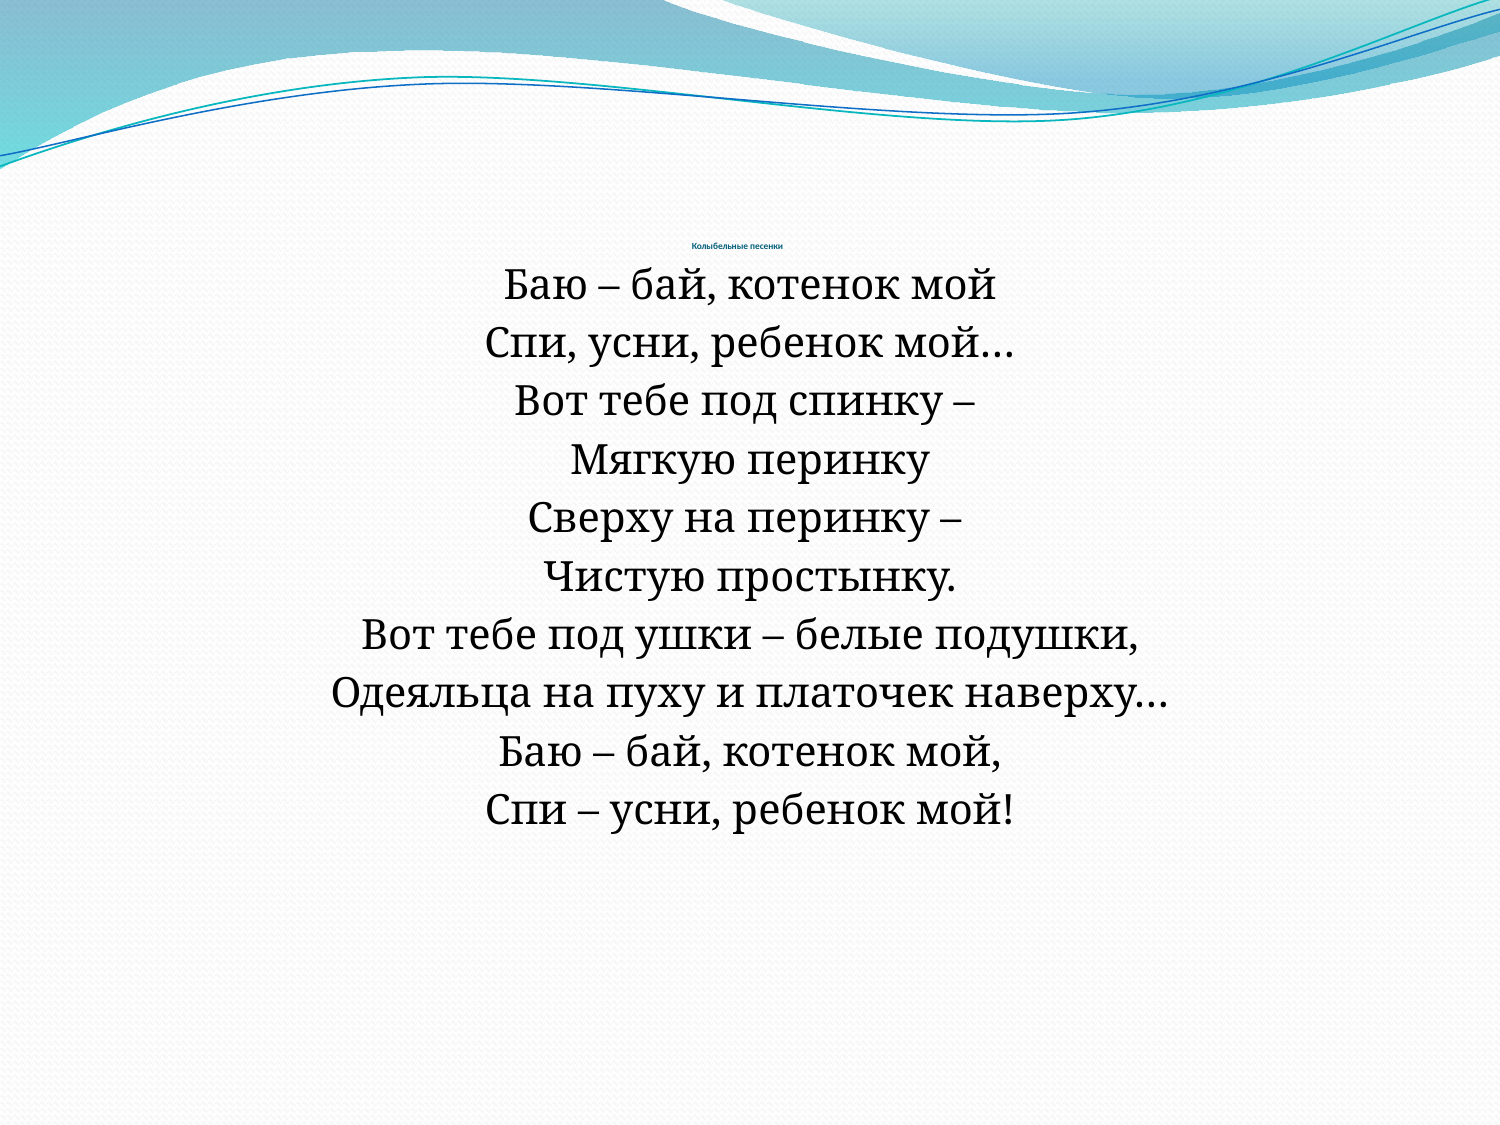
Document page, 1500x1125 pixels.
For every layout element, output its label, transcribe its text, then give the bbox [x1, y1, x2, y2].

title Колыбельные песенки [62, 125, 1413, 263]
list Баю – бай, котенок мой Спи, усни, ребенок мой… Вот тебе под спинку – Мягкую перинку Сверху на перинку – Чистую простынку. Вот тебе под ушки – белые подушки, Одеяльца на пуху и платочек наверху… Баю – бай, котенок мой, Спи – усни, ребенок мой! [75, 249, 1425, 1038]
